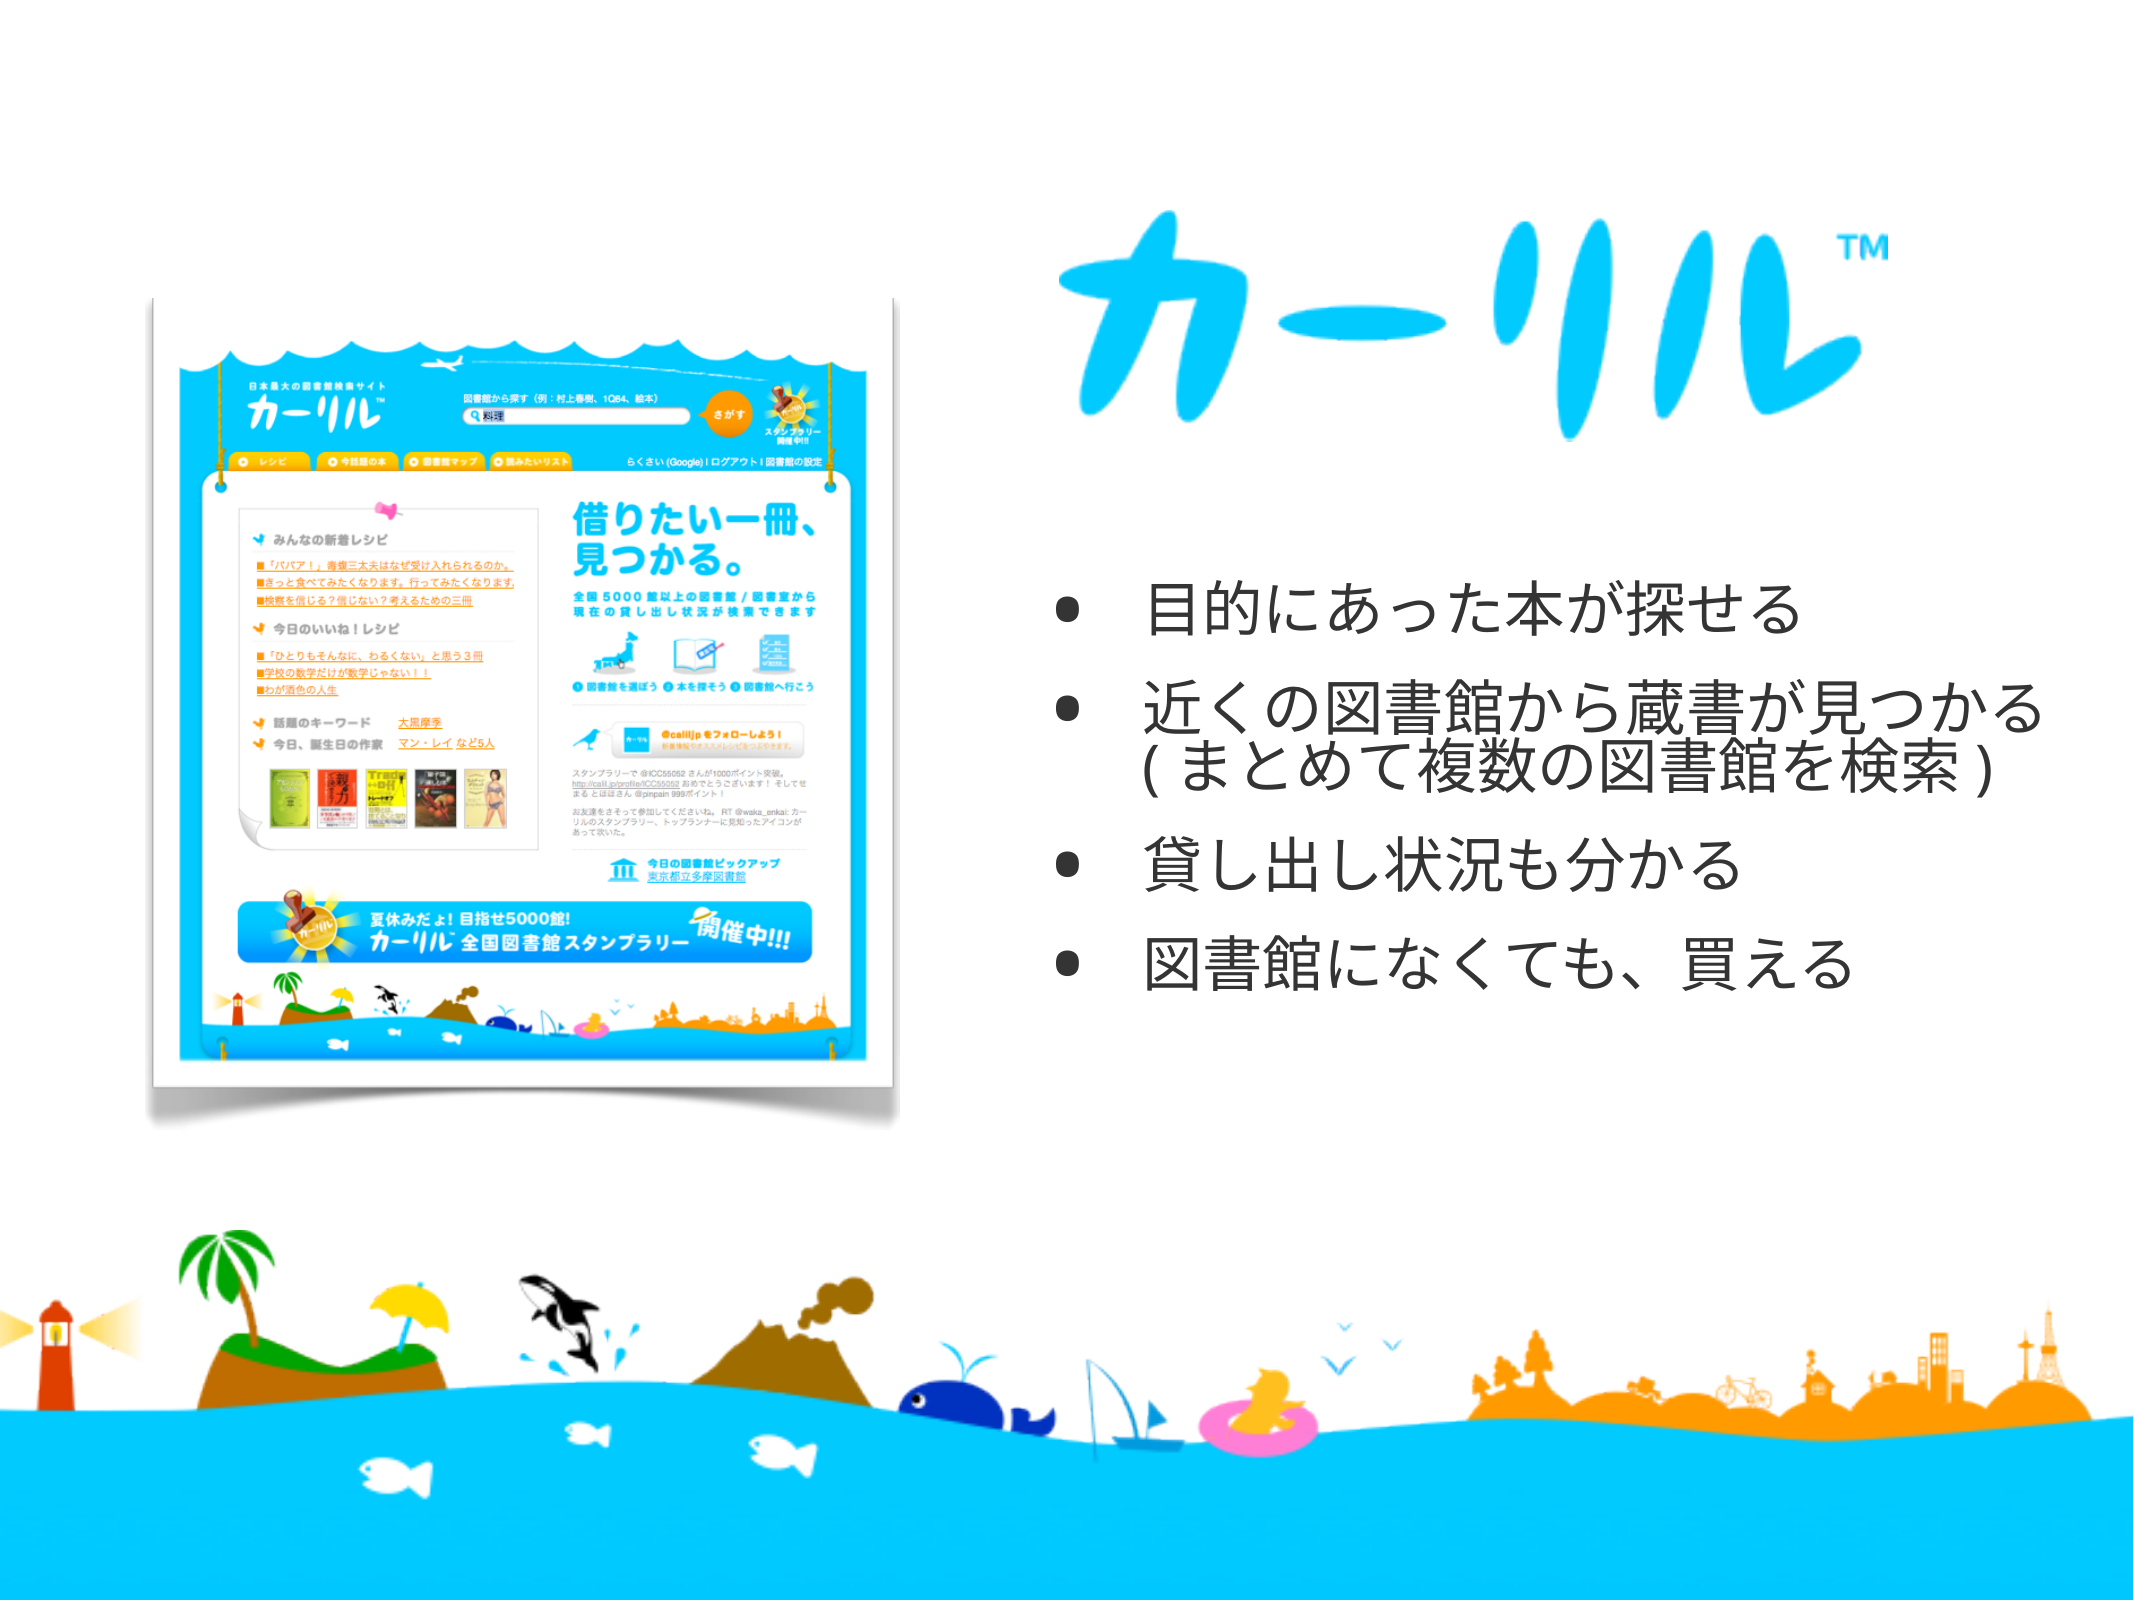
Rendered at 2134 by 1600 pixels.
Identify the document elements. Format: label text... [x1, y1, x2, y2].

picture [1059, 210, 1888, 442]
picture [565, 1421, 611, 1448]
picture [749, 1434, 818, 1478]
picture [358, 1457, 433, 1499]
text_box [145, 298, 900, 1130]
list 目的にあった本が探せる 近くの図書館から蔵書が見つかる (まとめて複数の図書館を検索) 貸し出し状況も分かる 図書館になくても、買える [981, 485, 2071, 1098]
picture [0, 1230, 2134, 1457]
